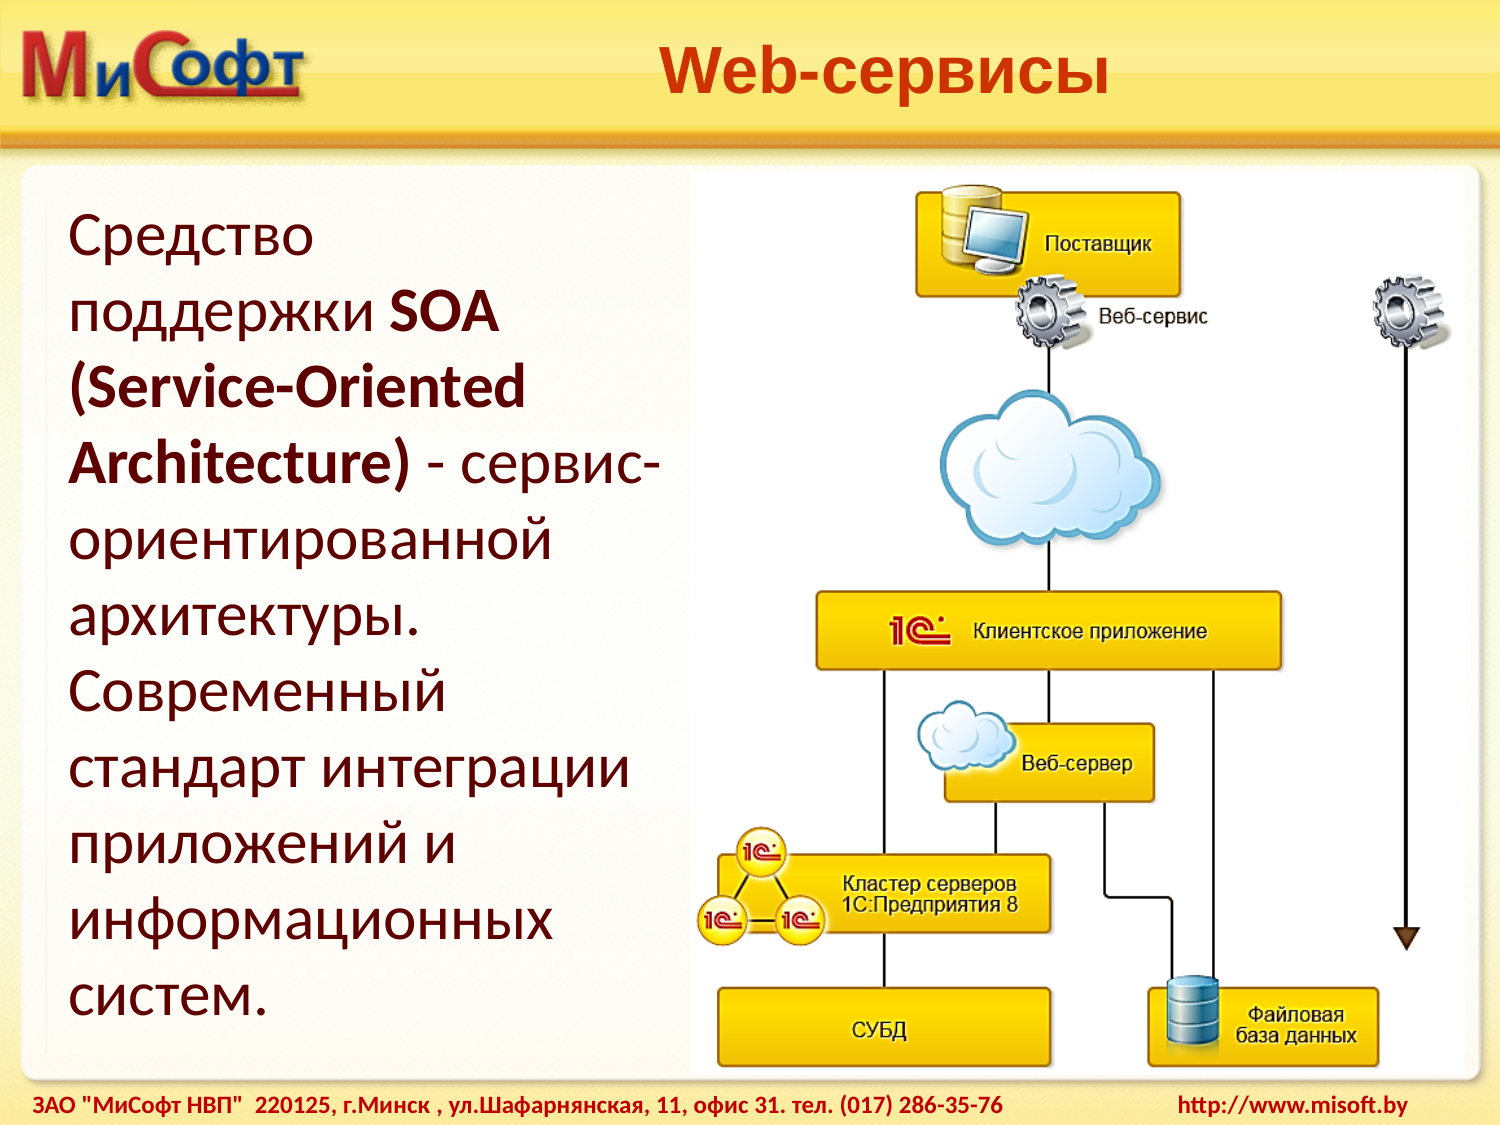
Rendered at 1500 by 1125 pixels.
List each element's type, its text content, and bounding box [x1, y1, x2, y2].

title Web-сервисы [348, 7, 1424, 126]
picture [0, 0, 1500, 1125]
footer ЗАО "МиСофт НВП" 220125, г.Минск , ул.Шафарнянская, 11, офис 31. тел. (017) 286-35-76 http://www.misoft.by [17, 1082, 1471, 1125]
list Средство поддержки SOA (Service-Oriented Architecture) - сервис-ориентированной архитектуры. Современный стандарт интеграции приложений и информационных систем. [53, 184, 685, 1047]
